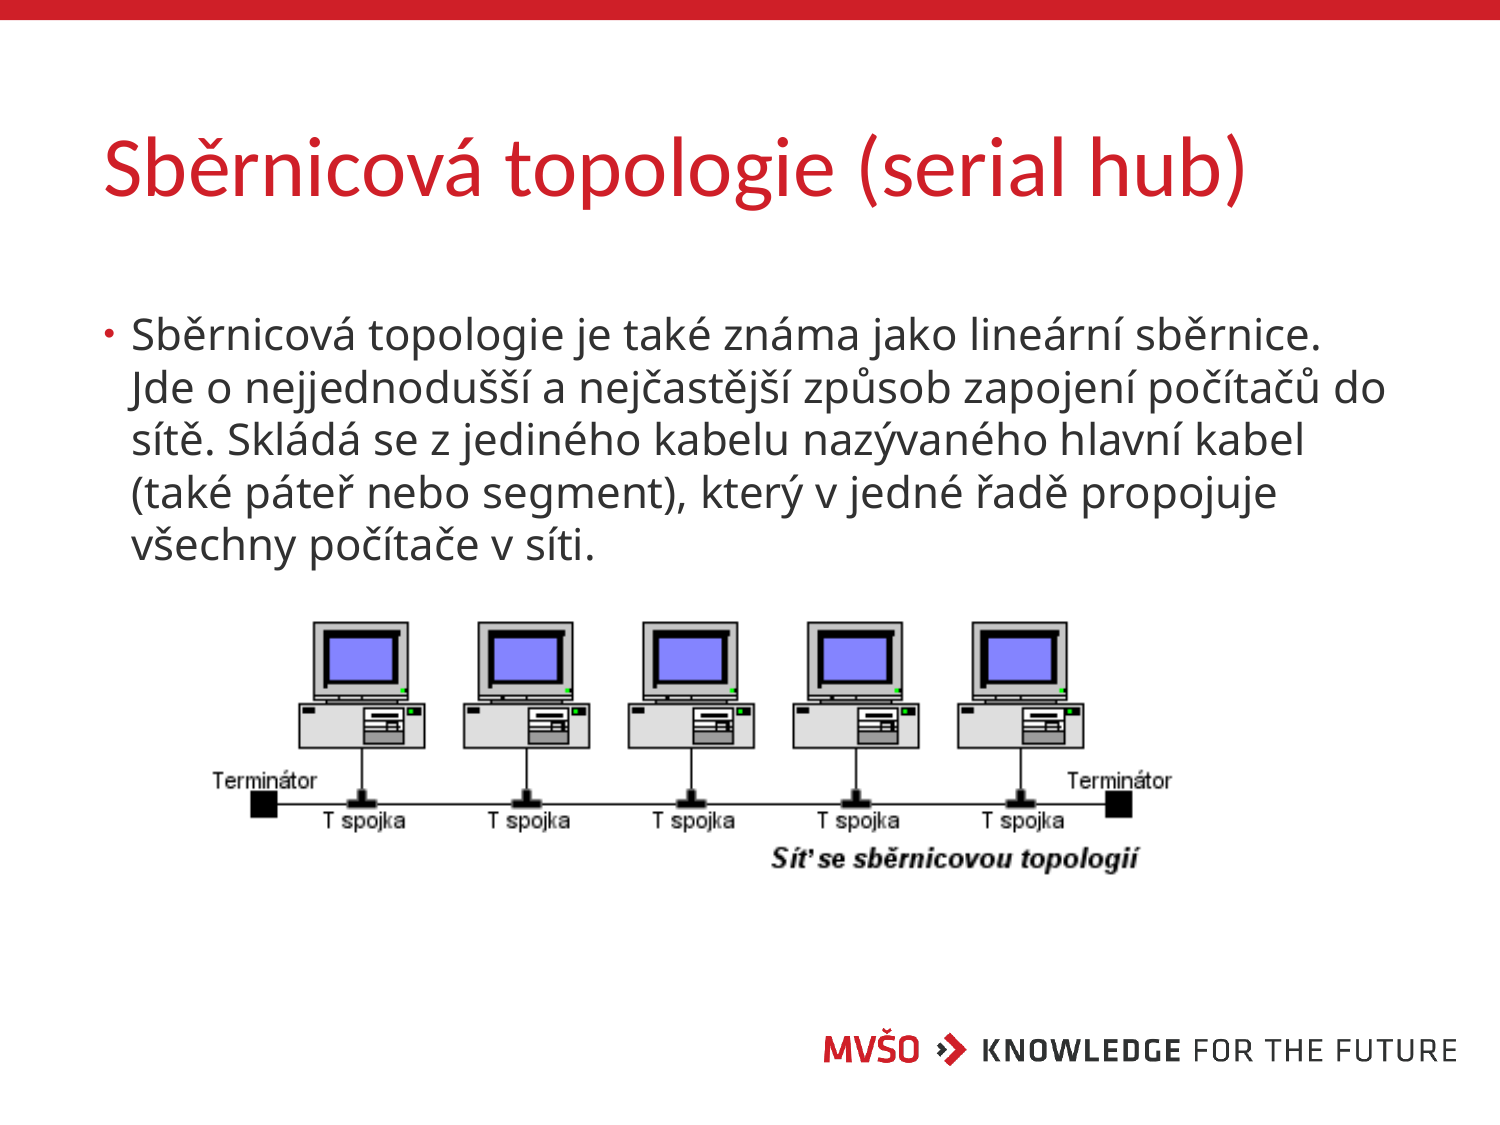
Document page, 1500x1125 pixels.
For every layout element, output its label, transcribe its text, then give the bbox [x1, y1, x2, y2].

picture [203, 618, 1185, 882]
list Sběrnicová topologie je také známa jako lineární sběrnice. Jde o nejjednodušší a nejčastější způsob zapojení počítačů do sítě. Skládá se z jediného kabelu nazývaného hlavní kabel (také páteř nebo segment), který v jedné řadě propojuje všechny počítače v síti. [88, 299, 1412, 969]
picture [824, 1028, 1456, 1066]
title Sběrnicová topologie (serial hub) [88, 59, 1412, 278]
